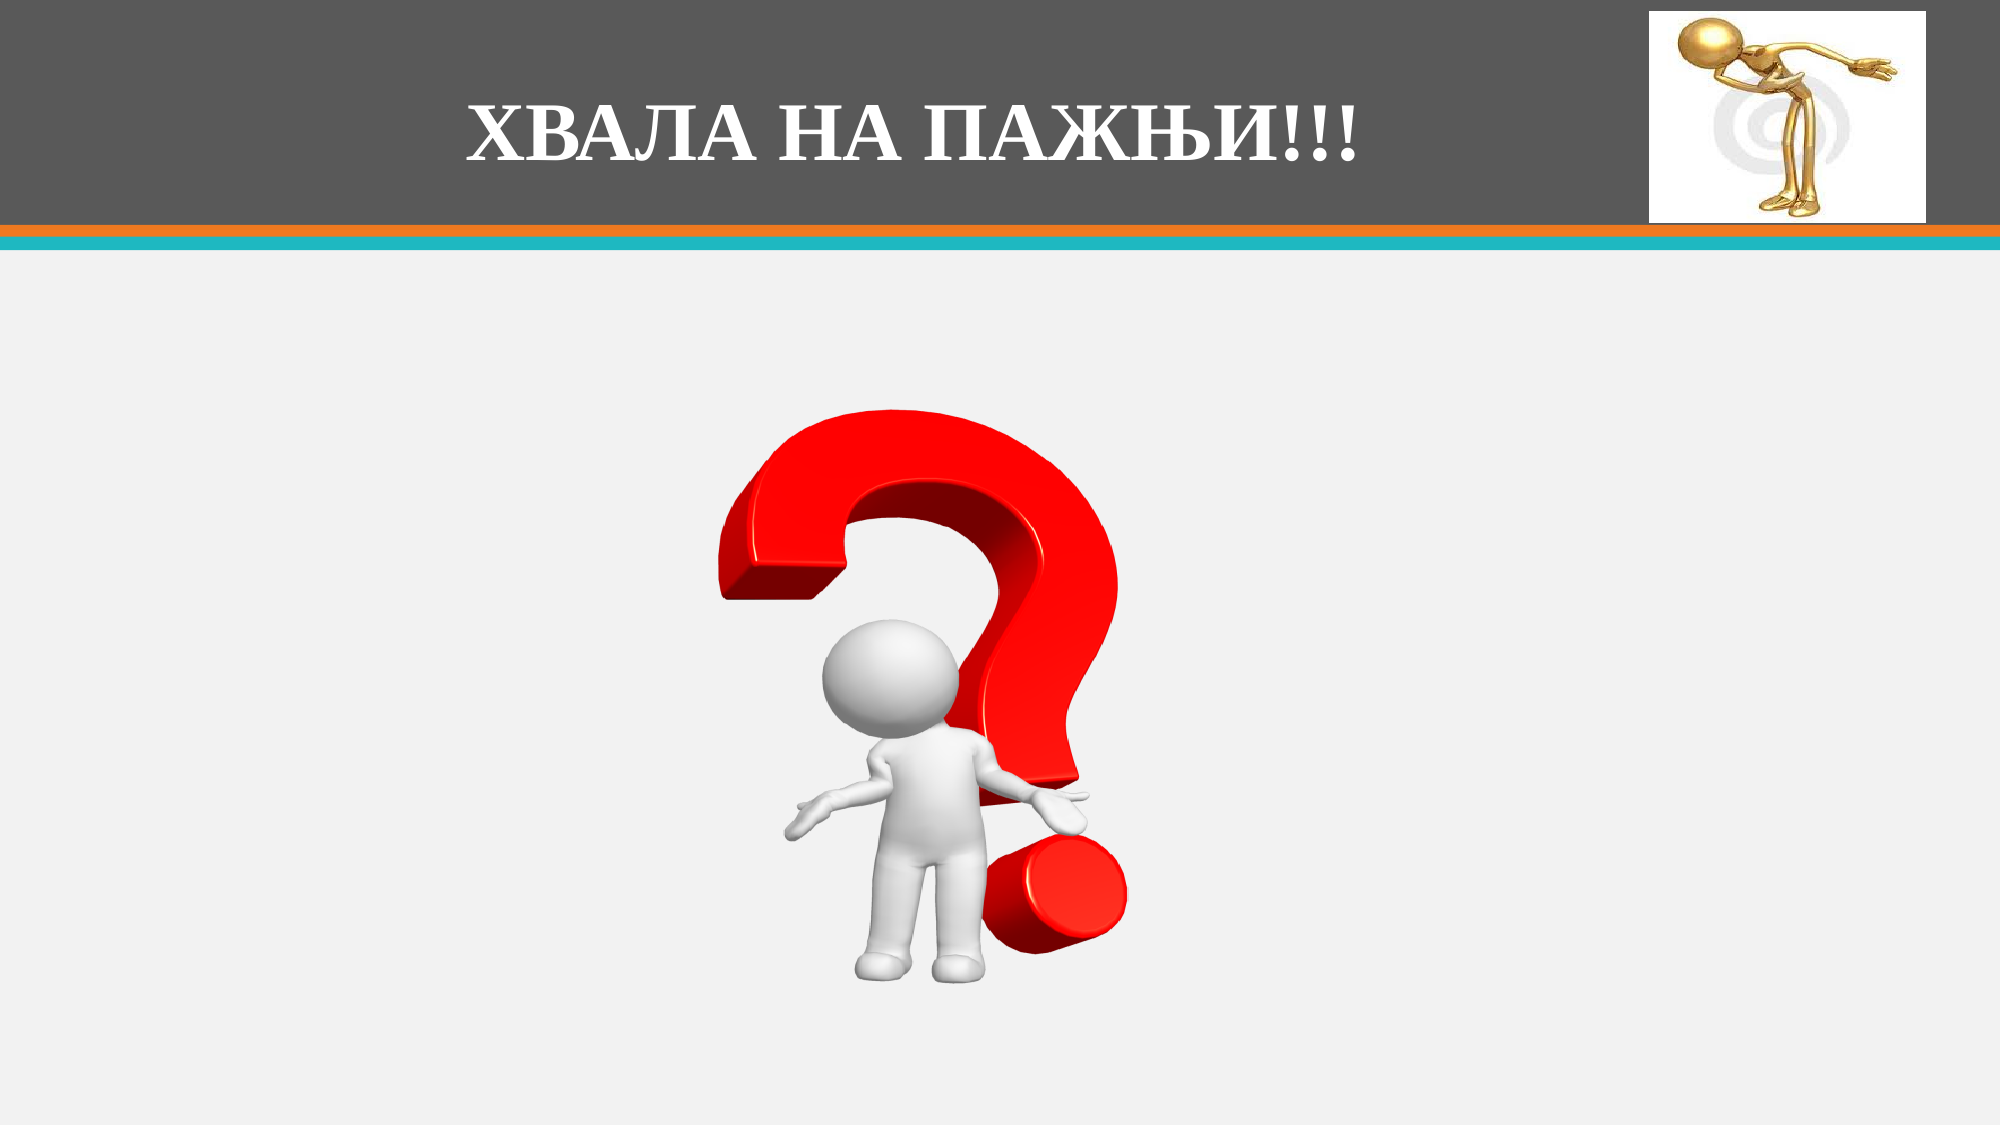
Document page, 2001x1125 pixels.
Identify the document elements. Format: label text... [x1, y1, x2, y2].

title ХВАЛА НА ПАЖЊИ!!! [264, 48, 1564, 186]
picture [1649, 11, 1926, 223]
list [604, 395, 1283, 987]
